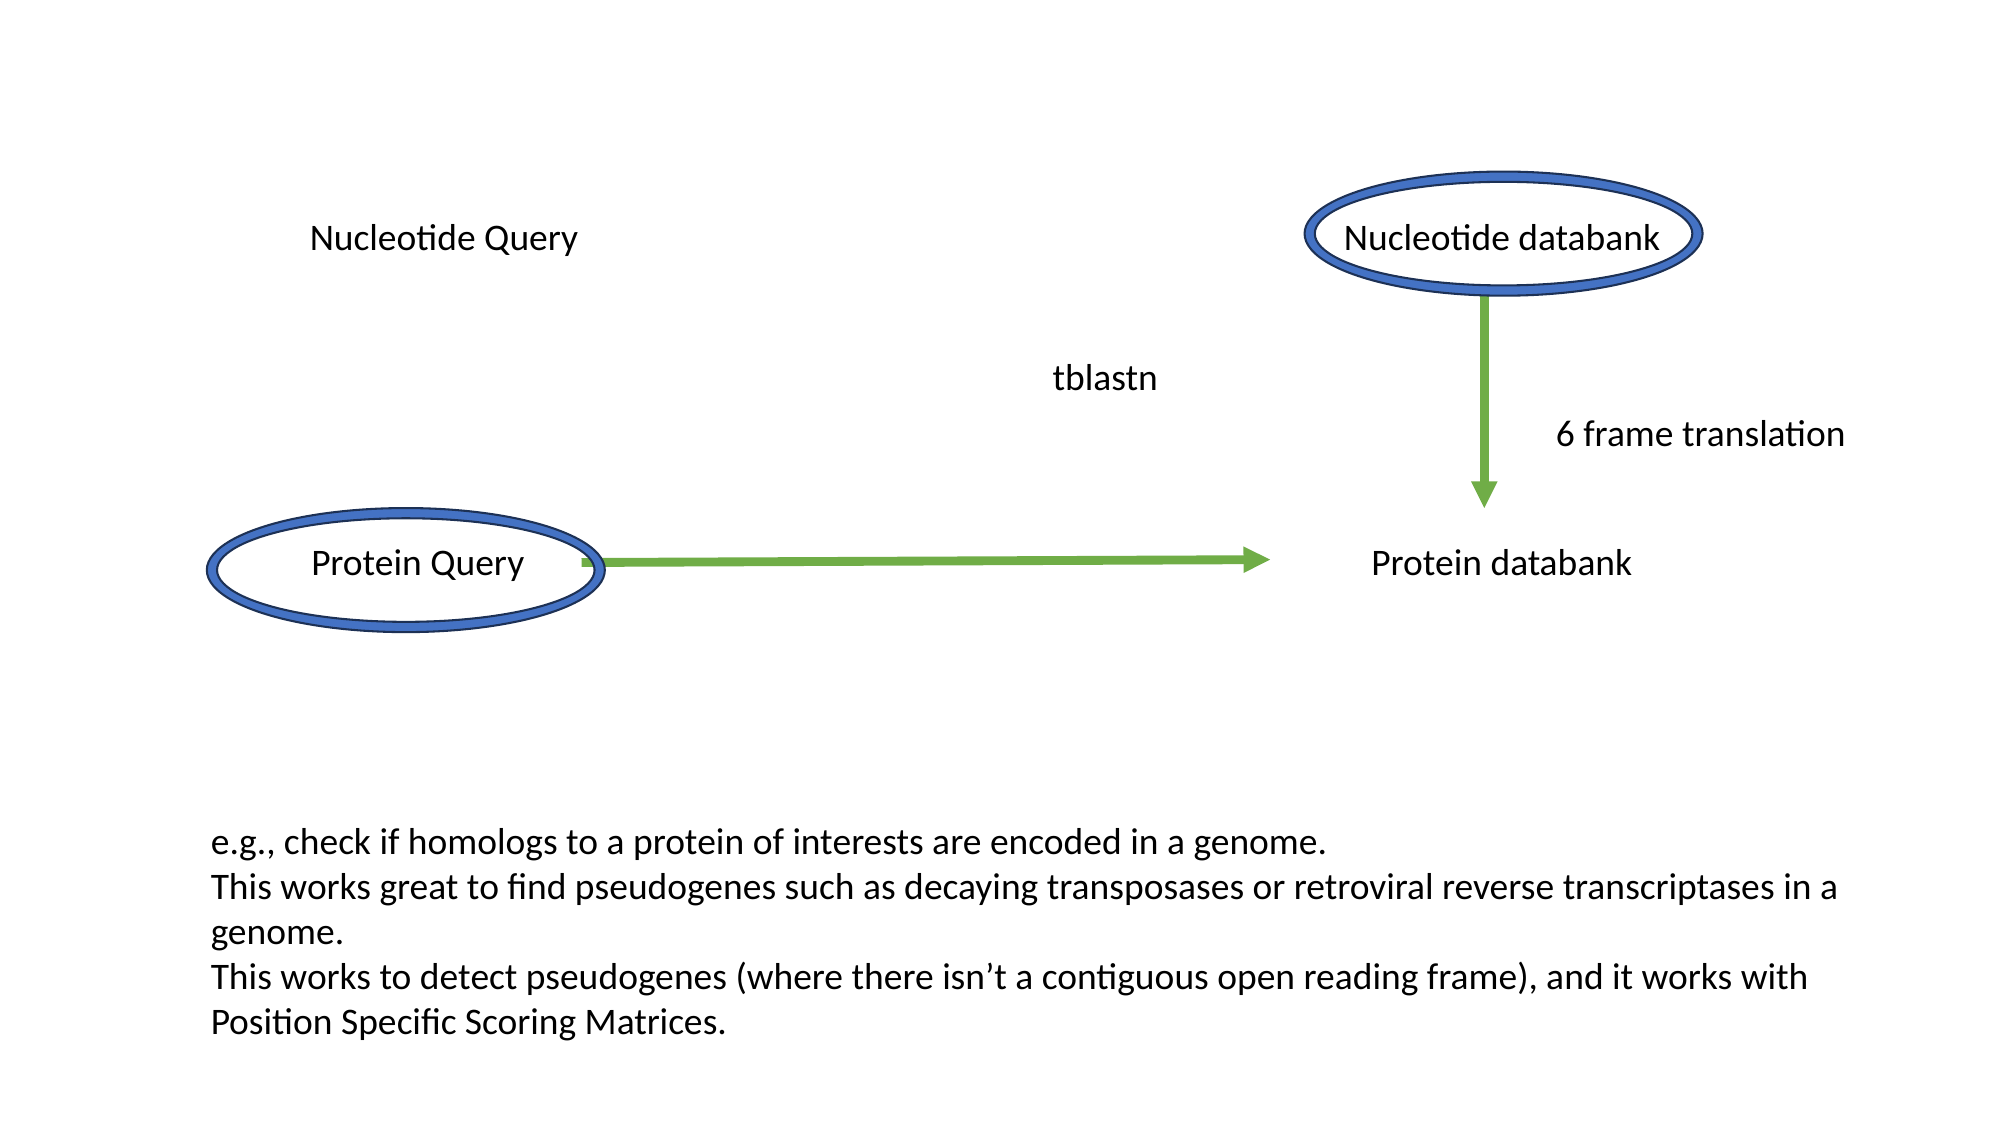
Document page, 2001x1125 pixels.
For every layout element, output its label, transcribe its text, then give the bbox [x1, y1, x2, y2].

text_box [205, 507, 606, 634]
text_box Nucleotide Query [294, 205, 602, 266]
text_box Protein Query [296, 530, 549, 591]
text_box e.g., check if homologs to a protein of interests are encoded in a genome. This works great to find pseudogenes such as decaying transposases or retroviral reverse transcriptases in a genome. This works to detect pseudogenes (where there isn’t a contiguous open reading frame), and it works with Position Specific Scoring Matrices. [196, 809, 1903, 1049]
text_box [1303, 170, 1704, 297]
text_box Protein databank [1356, 530, 1648, 636]
text_box 6 frame translation [1541, 401, 1862, 462]
text_box Nucleotide databank [1329, 205, 1676, 266]
text_box tblastn [1037, 345, 1182, 405]
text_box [581, 559, 1271, 563]
